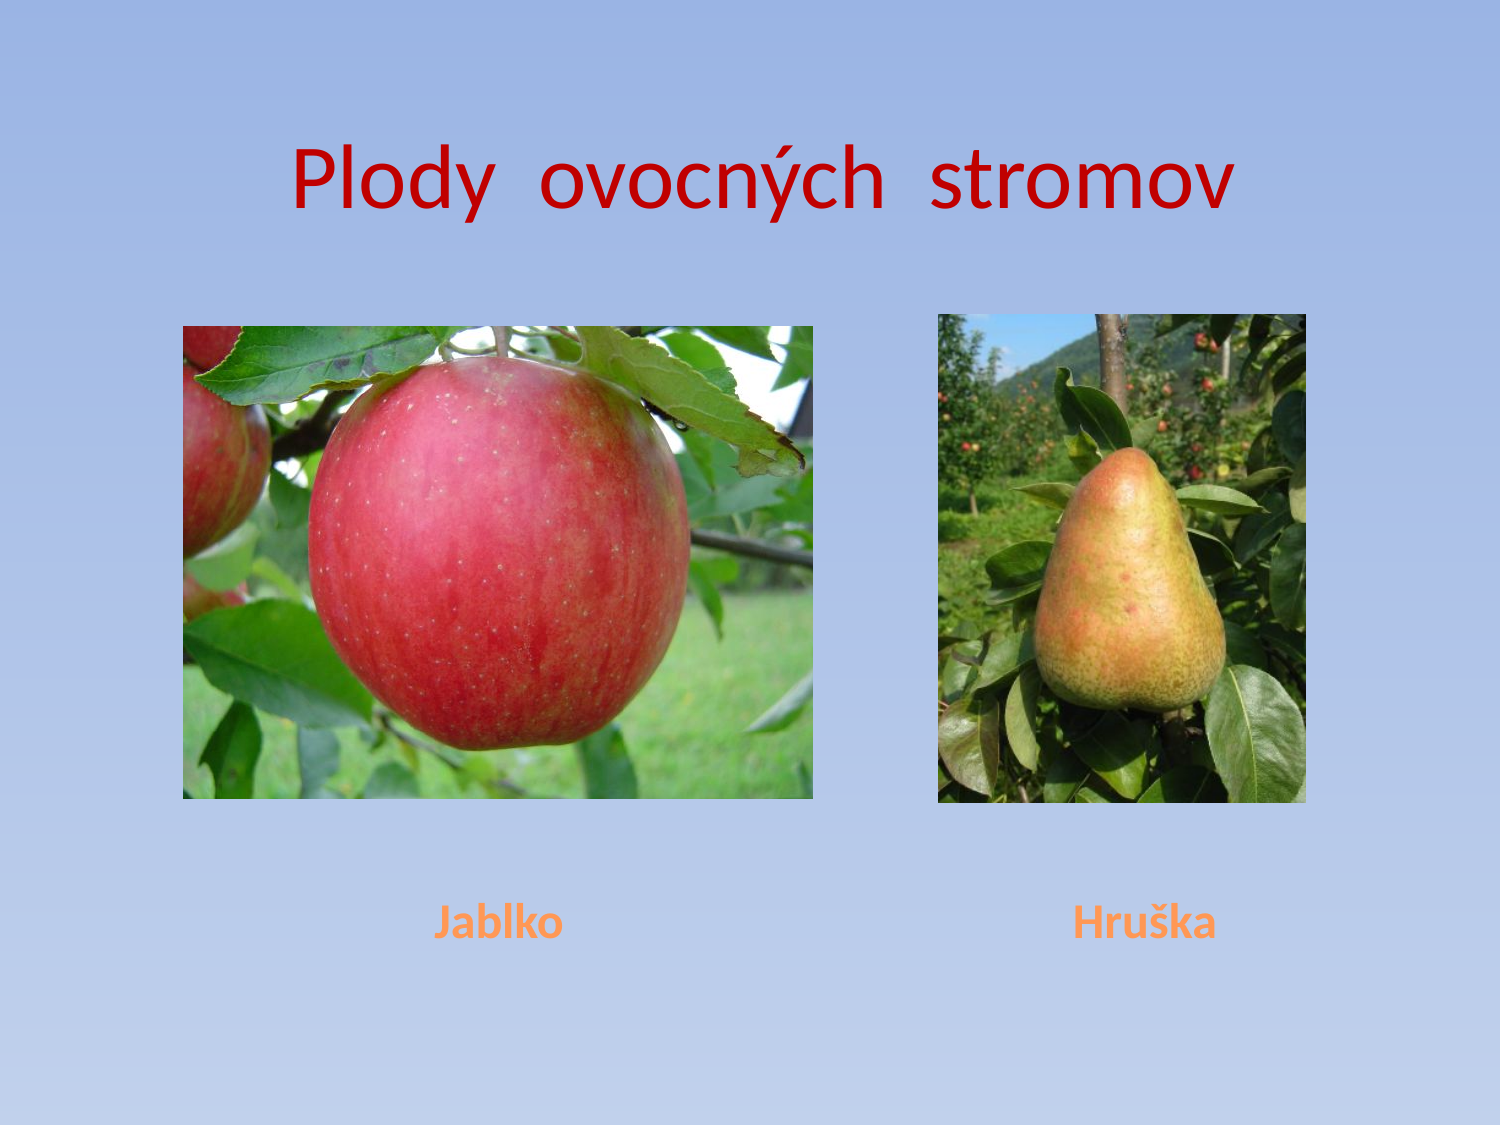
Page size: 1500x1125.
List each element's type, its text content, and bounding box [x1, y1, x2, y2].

picture [938, 314, 1306, 803]
text_box Jablko [408, 881, 580, 957]
text_box Hruška [1057, 881, 1233, 957]
picture [182, 326, 814, 799]
title Plody ovocných stromov [88, 78, 1439, 266]
